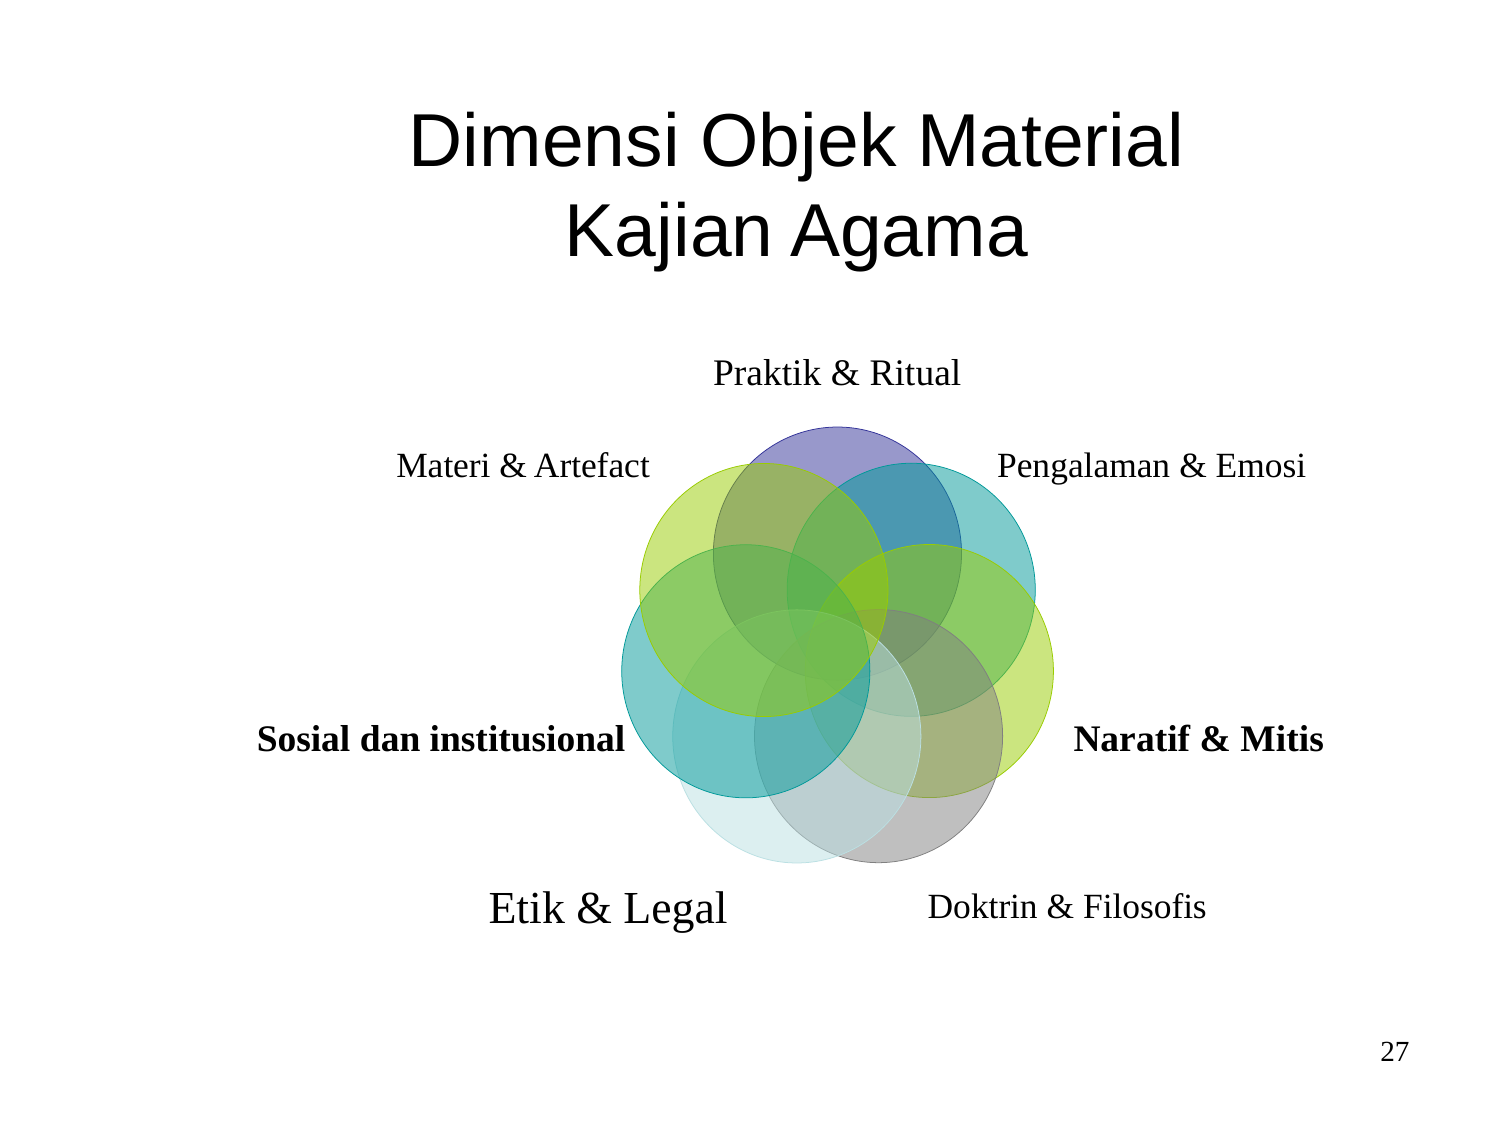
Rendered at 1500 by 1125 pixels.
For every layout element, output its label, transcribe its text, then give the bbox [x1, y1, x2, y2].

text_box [212, 312, 1463, 988]
title Dimensi Objek Material Kajian Agama [177, 87, 1416, 276]
slide_number 27 [1074, 1024, 1426, 1103]
